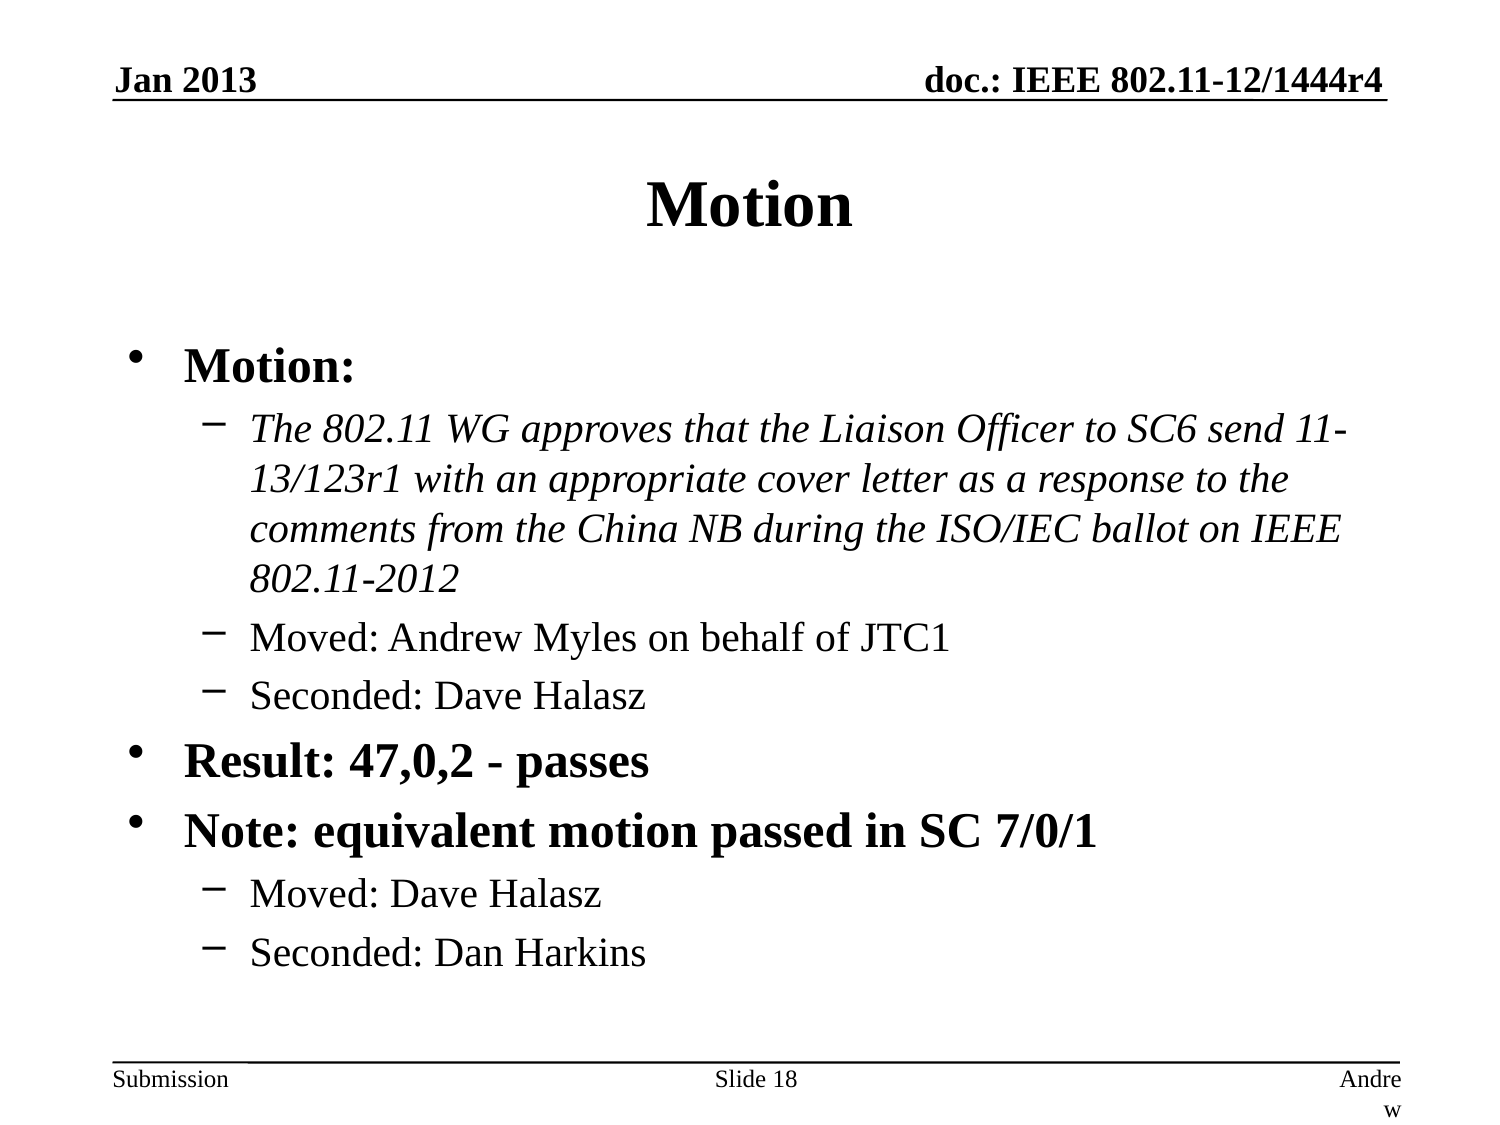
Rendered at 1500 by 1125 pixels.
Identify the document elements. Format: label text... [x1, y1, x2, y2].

slide_number Slide 18 [712, 1061, 800, 1093]
footer Andrew Myles, Cisco [1324, 1061, 1402, 1093]
title Motion [112, 112, 1388, 288]
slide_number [114, 54, 259, 101]
list Motion: The 802.11 WG approves that the Liaison Officer to SC6 send 11-13/123r1 with an appropriate cover letter as a response to the comments from the China NB during the ISO/IEC ballot on IEEE 802.11-2012 Moved: Andrew Myles on behalf of JTC1 Seconded: Dave Halasz Result: 47,0,2 - passes Note: equivalent motion passed in SC 7/0/1 Moved: Dave Halasz Seconded: Dan Harkins [112, 324, 1388, 1000]
